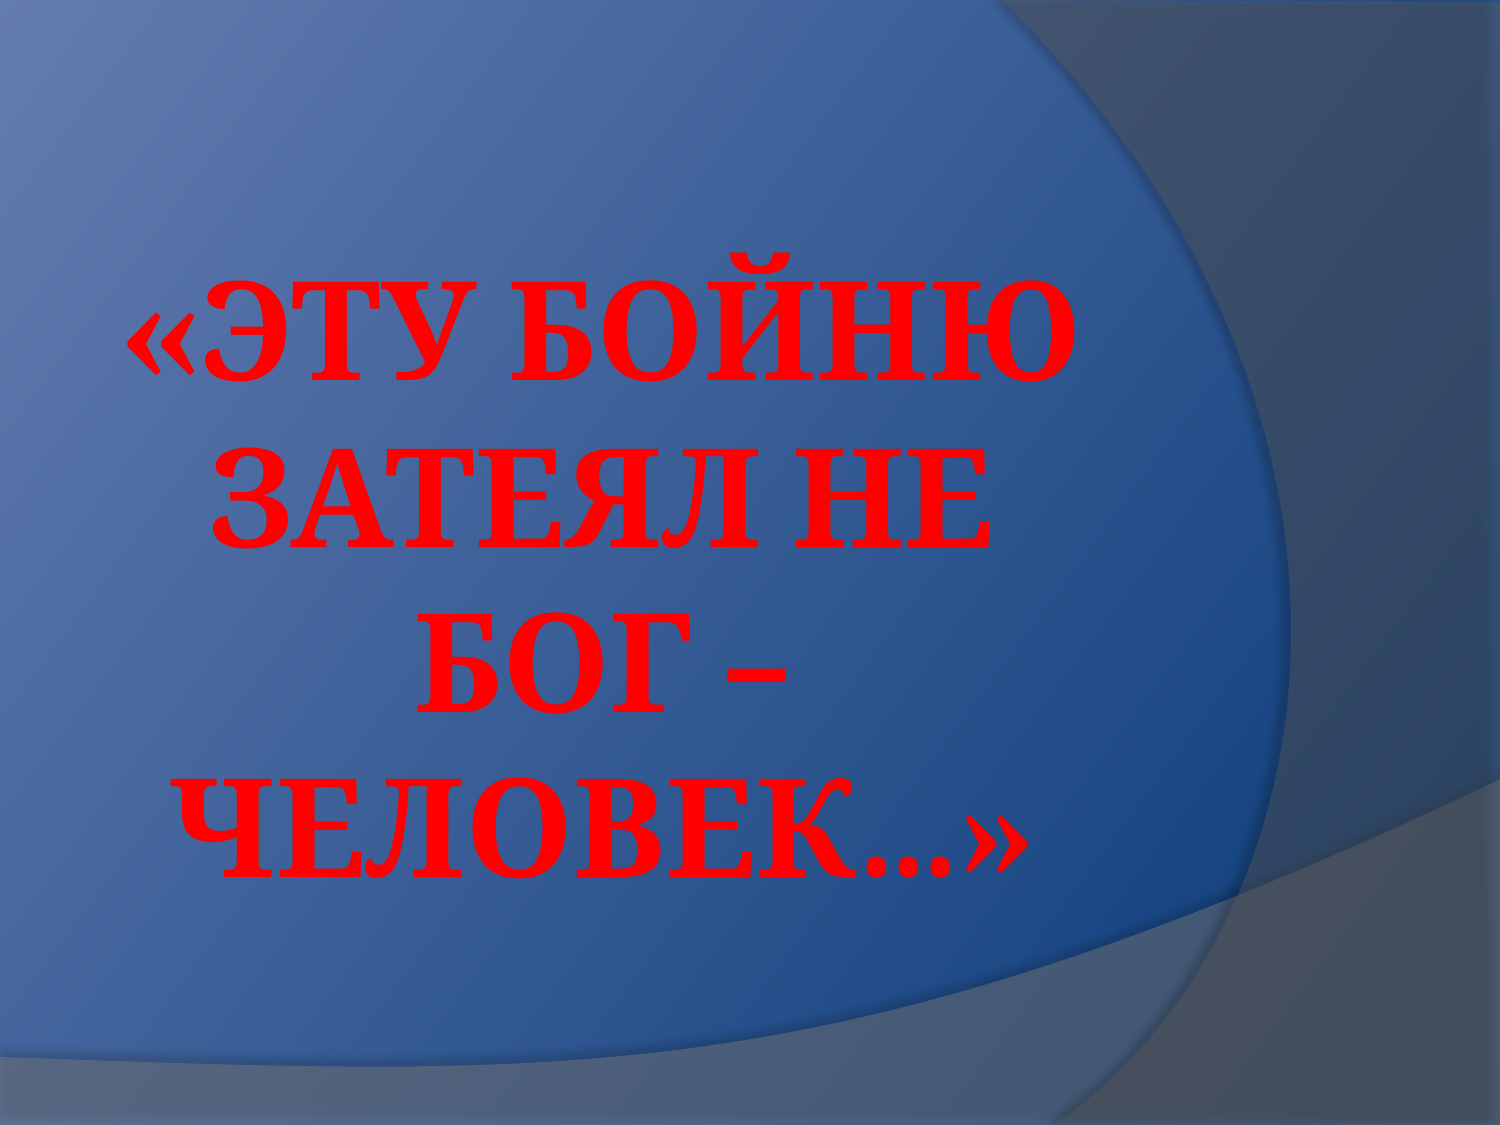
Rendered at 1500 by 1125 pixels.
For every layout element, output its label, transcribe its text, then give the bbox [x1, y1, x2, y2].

title «ЭтУ бойню затеял не бог – человек…» [70, 222, 1134, 926]
